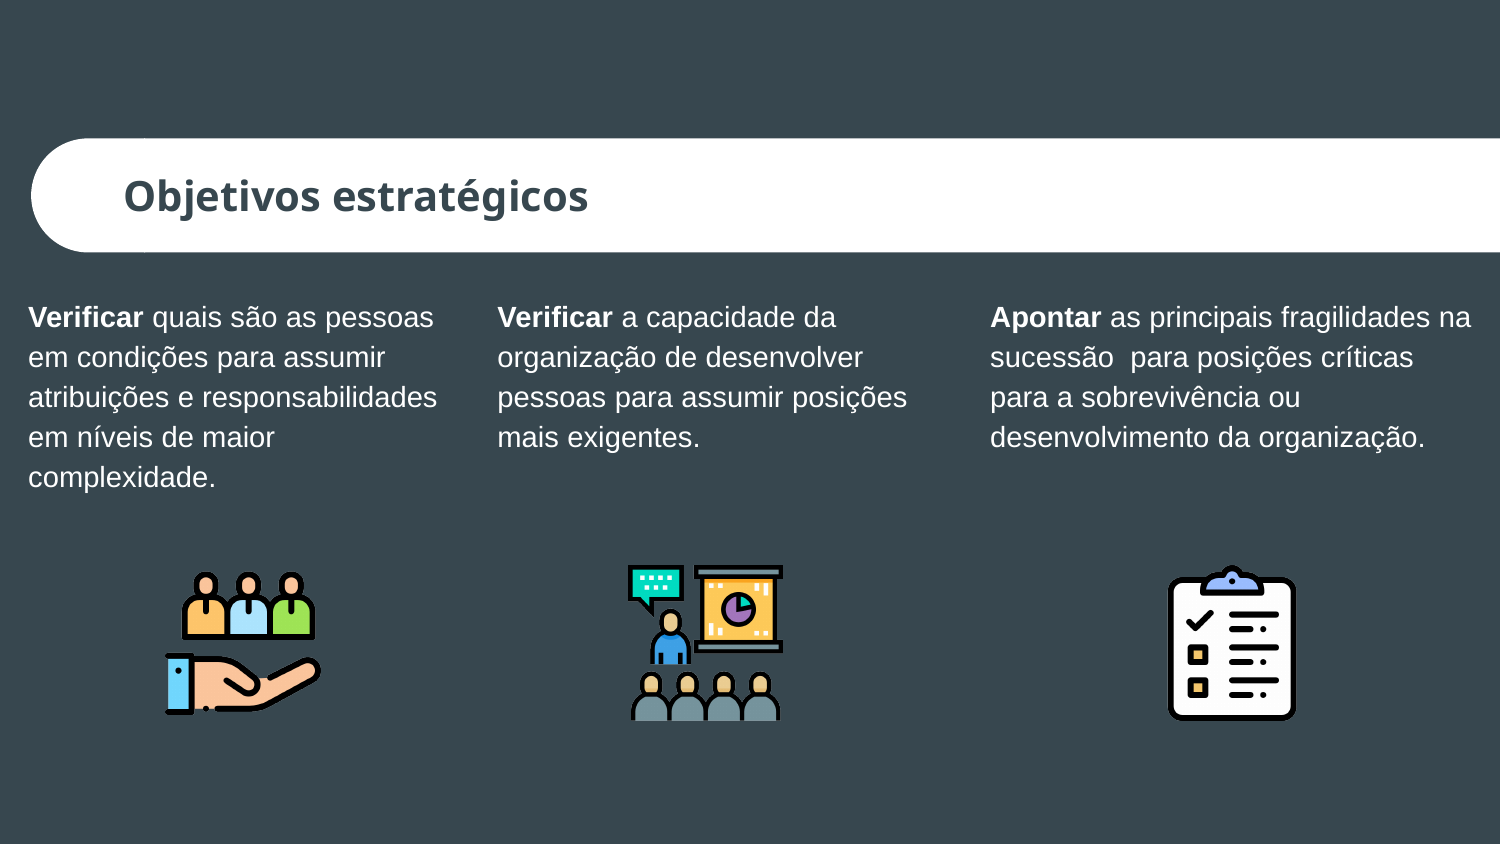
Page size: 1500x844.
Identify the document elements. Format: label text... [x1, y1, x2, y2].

picture [628, 565, 784, 721]
list Verificar a capacidade da organização de desenvolver pessoas para assumir posições mais exigentes. [482, 277, 929, 738]
picture [1154, 565, 1310, 721]
picture [165, 565, 321, 721]
title Objetivos estratégicos [108, 147, 1231, 242]
list Verificar quais são as pessoas em condições para assumir atribuições e responsabilidades em níveis de maior complexidade. [13, 277, 474, 738]
list Apontar as principais fragilidades na sucessão para posições críticas para a sobrevivência ou desenvolvimento da organização. [975, 277, 1490, 738]
